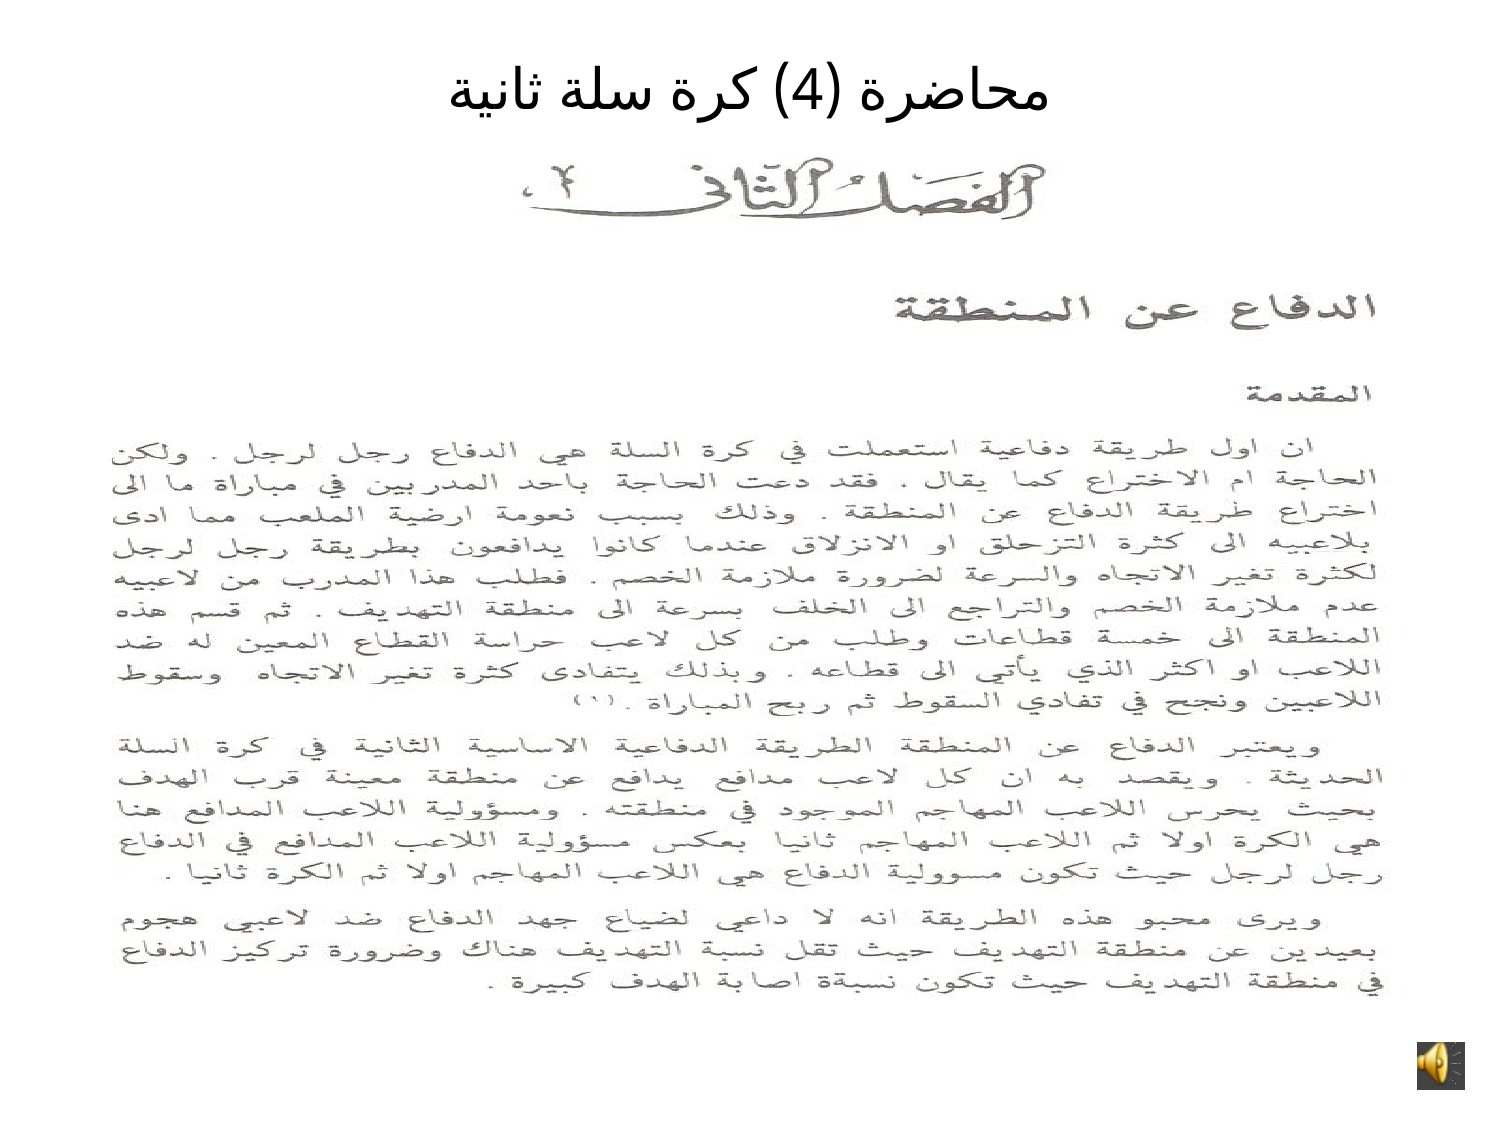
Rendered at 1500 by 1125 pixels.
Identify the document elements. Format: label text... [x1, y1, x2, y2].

picture [1415, 1040, 1467, 1092]
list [81, 128, 1407, 1006]
title محاضرة (4) كرة سلة ثانية [75, 45, 1425, 129]
